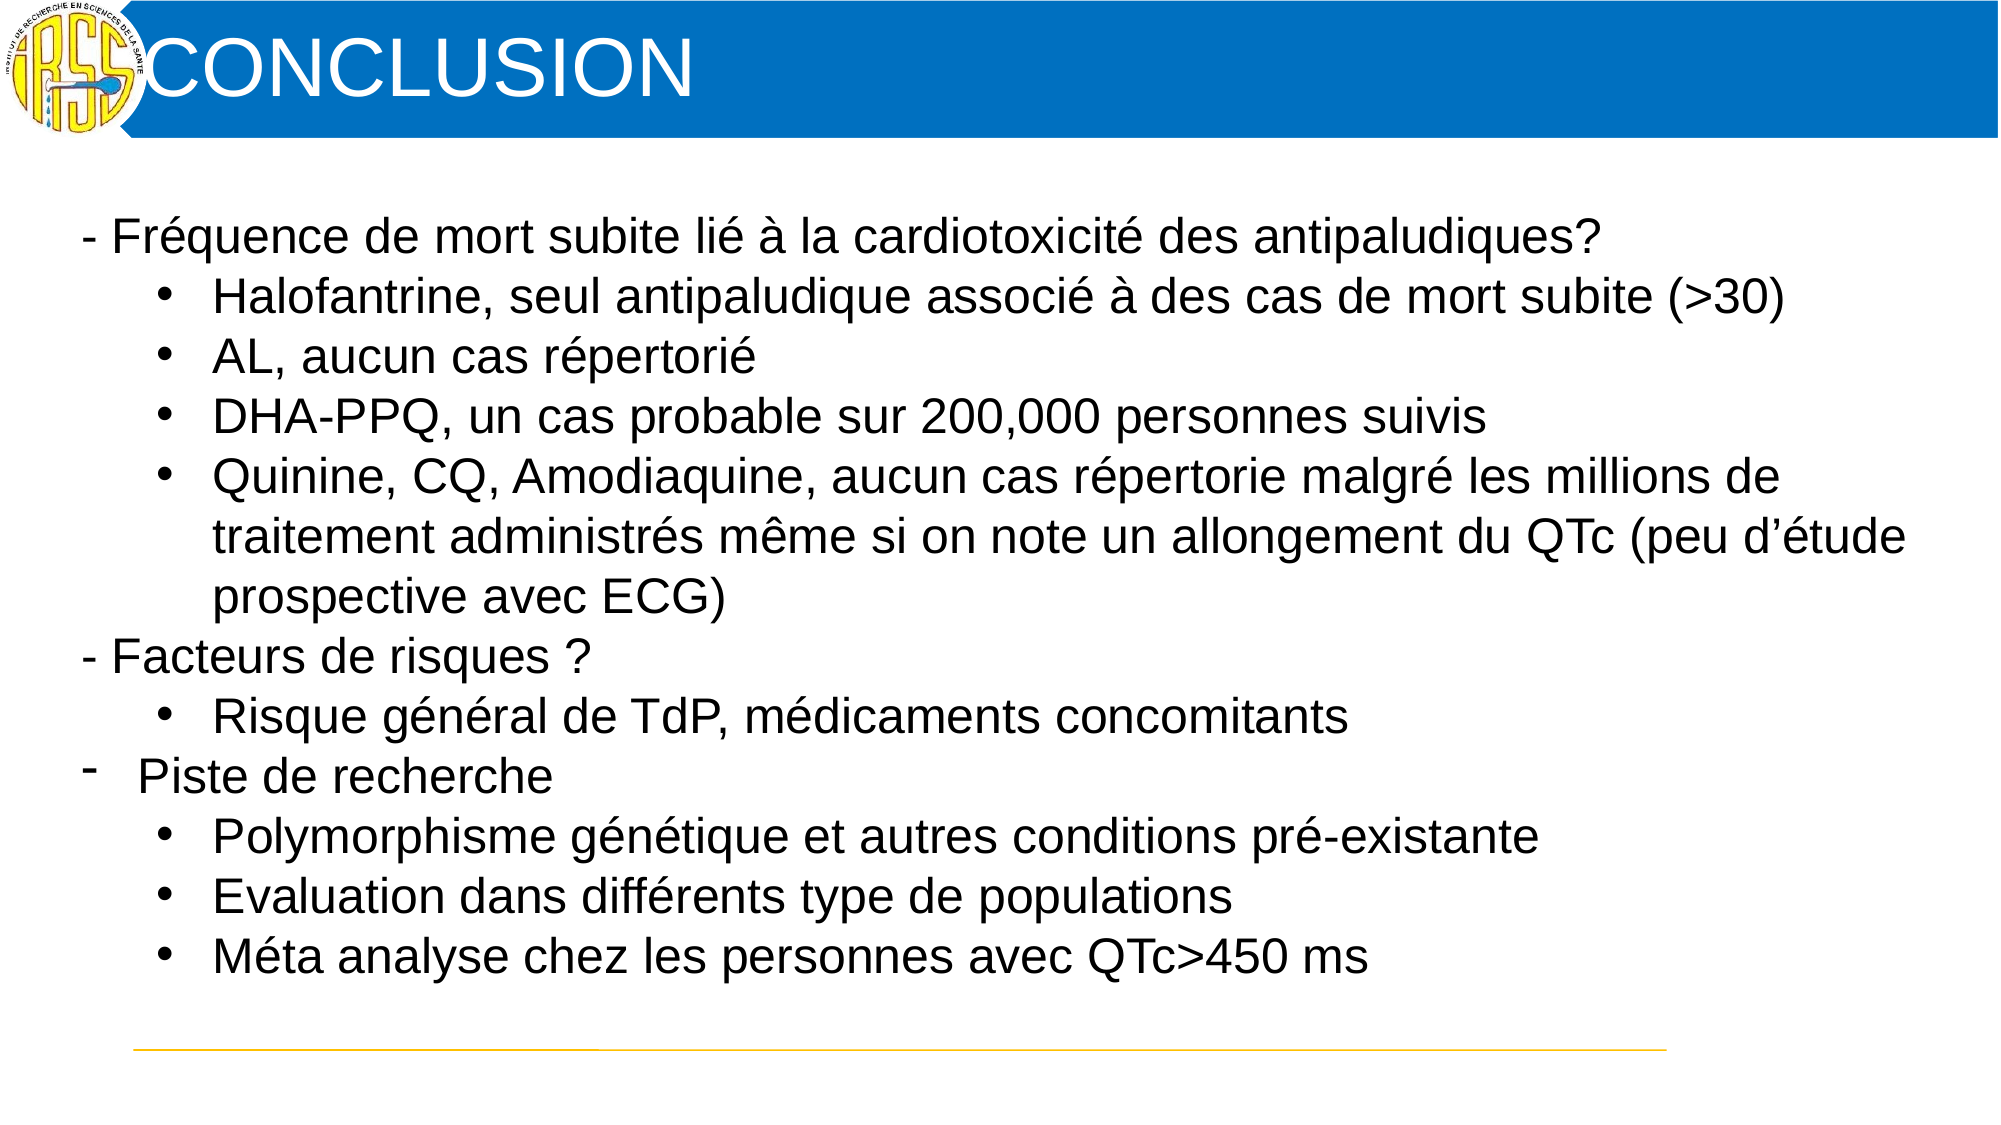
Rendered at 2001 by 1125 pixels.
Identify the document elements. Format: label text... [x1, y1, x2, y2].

text_box - Fréquence de mort subite lié à la cardiotoxicité des antipaludiques? Halofantrine, seul antipaludique associé à des cas de mort subite (>30) AL, aucun cas répertorié DHA-PPQ, un cas probable sur 200,000 personnes suivis Quinine, CQ, Amodiaquine, aucun cas répertorie malgré les millions de traitement administrés même si on note un allongement du QTc (peu d’étude prospective avec ECG) - Facteurs de risques ? Risque général de TdP, médicaments concomitants Piste de recherche Polymorphisme génétique et autres conditions pré-existante Evaluation dans différents type de populations Méta analyse chez les personnes avec QTc>450 ms [66, 196, 1934, 1051]
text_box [0, 0, 2000, 141]
